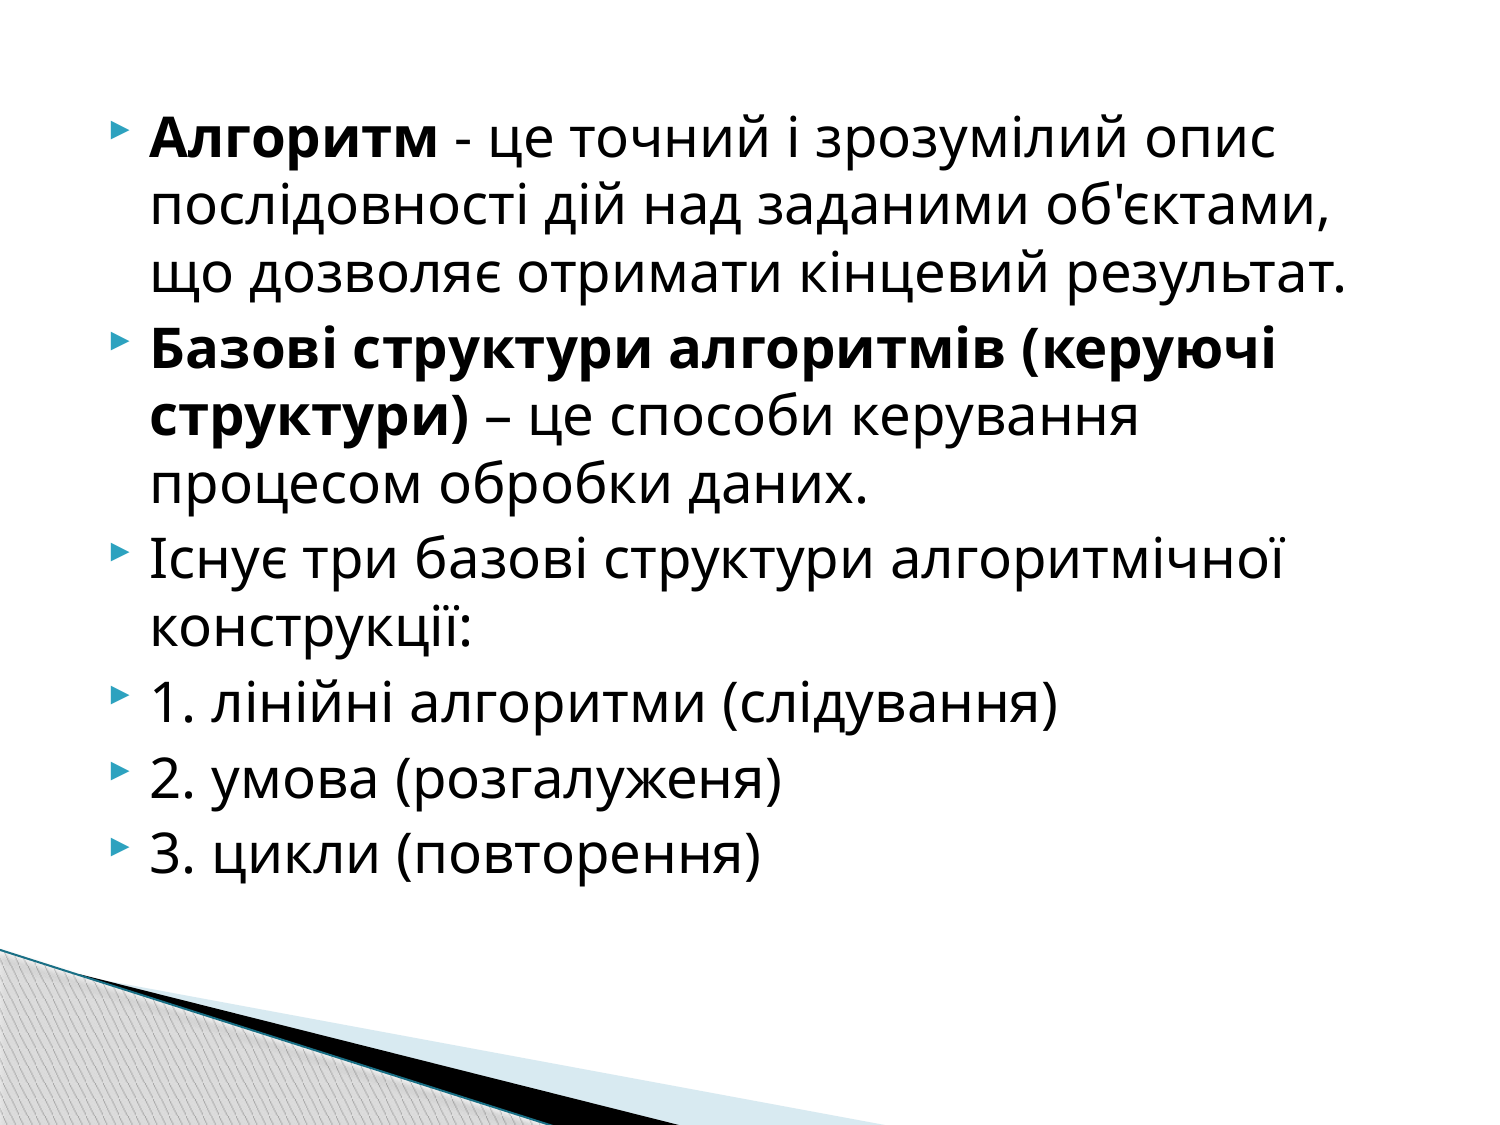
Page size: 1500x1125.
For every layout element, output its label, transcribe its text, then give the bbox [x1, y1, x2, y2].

list Алгоритм - це точний і зрозумілий опис послідовності дій над заданими об'єктами, що дозволяє отримати кінцевий результат. Базові структури алгоритмів (керуючі структури) – це способи керування процесом обробки даних. Існує три базові структури алгоритмічної конструкції: 1. лінійні алгоритми (слідування) 2. умова (розгалуженя) 3. цикли (повторення) [75, 93, 1425, 1005]
